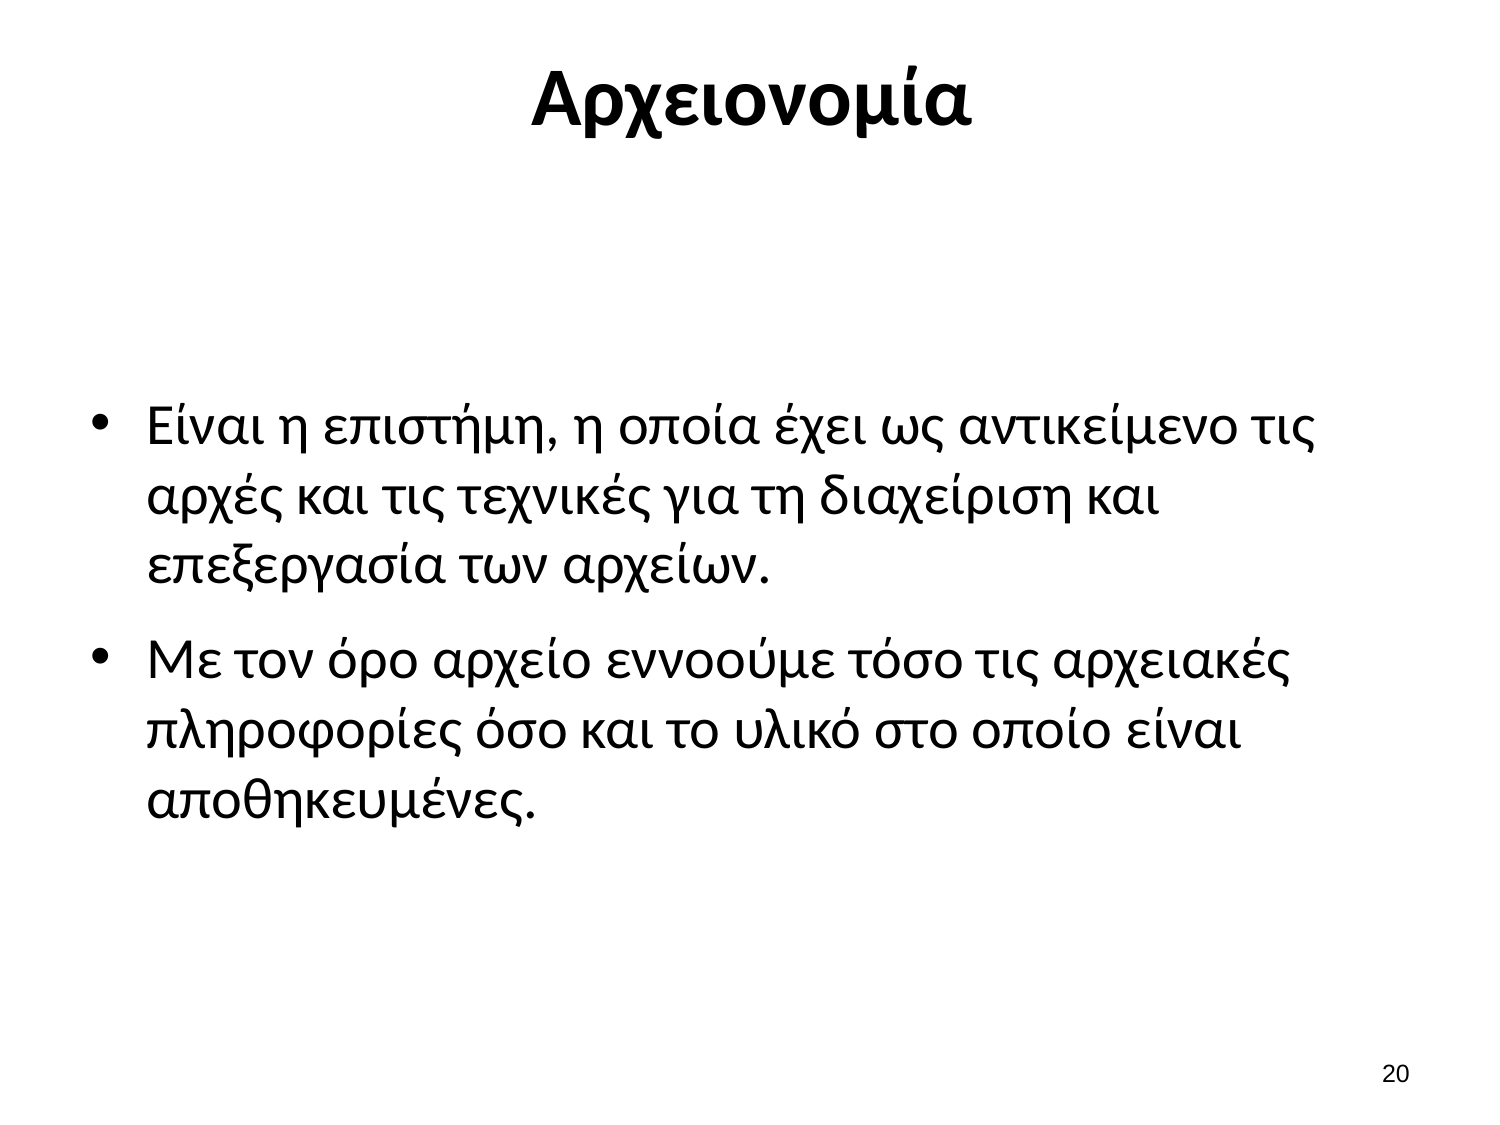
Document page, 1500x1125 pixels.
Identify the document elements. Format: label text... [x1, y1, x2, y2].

list Είναι η επιστήμη, η οποία έχει ως αντικείμενο τις αρχές και τις τεχνικές για τη διαχείριση και επεξεργασία των αρχείων. Με τον όρο αρχείο εννοούμε τόσο τις αρχειακές πληροφορίες όσο και το υλικό στο οποίο είναι αποθηκευμένες. [75, 196, 1425, 1024]
title Αρχειονομία [76, 19, 1427, 169]
slide_number 19 [1074, 1042, 1425, 1103]
